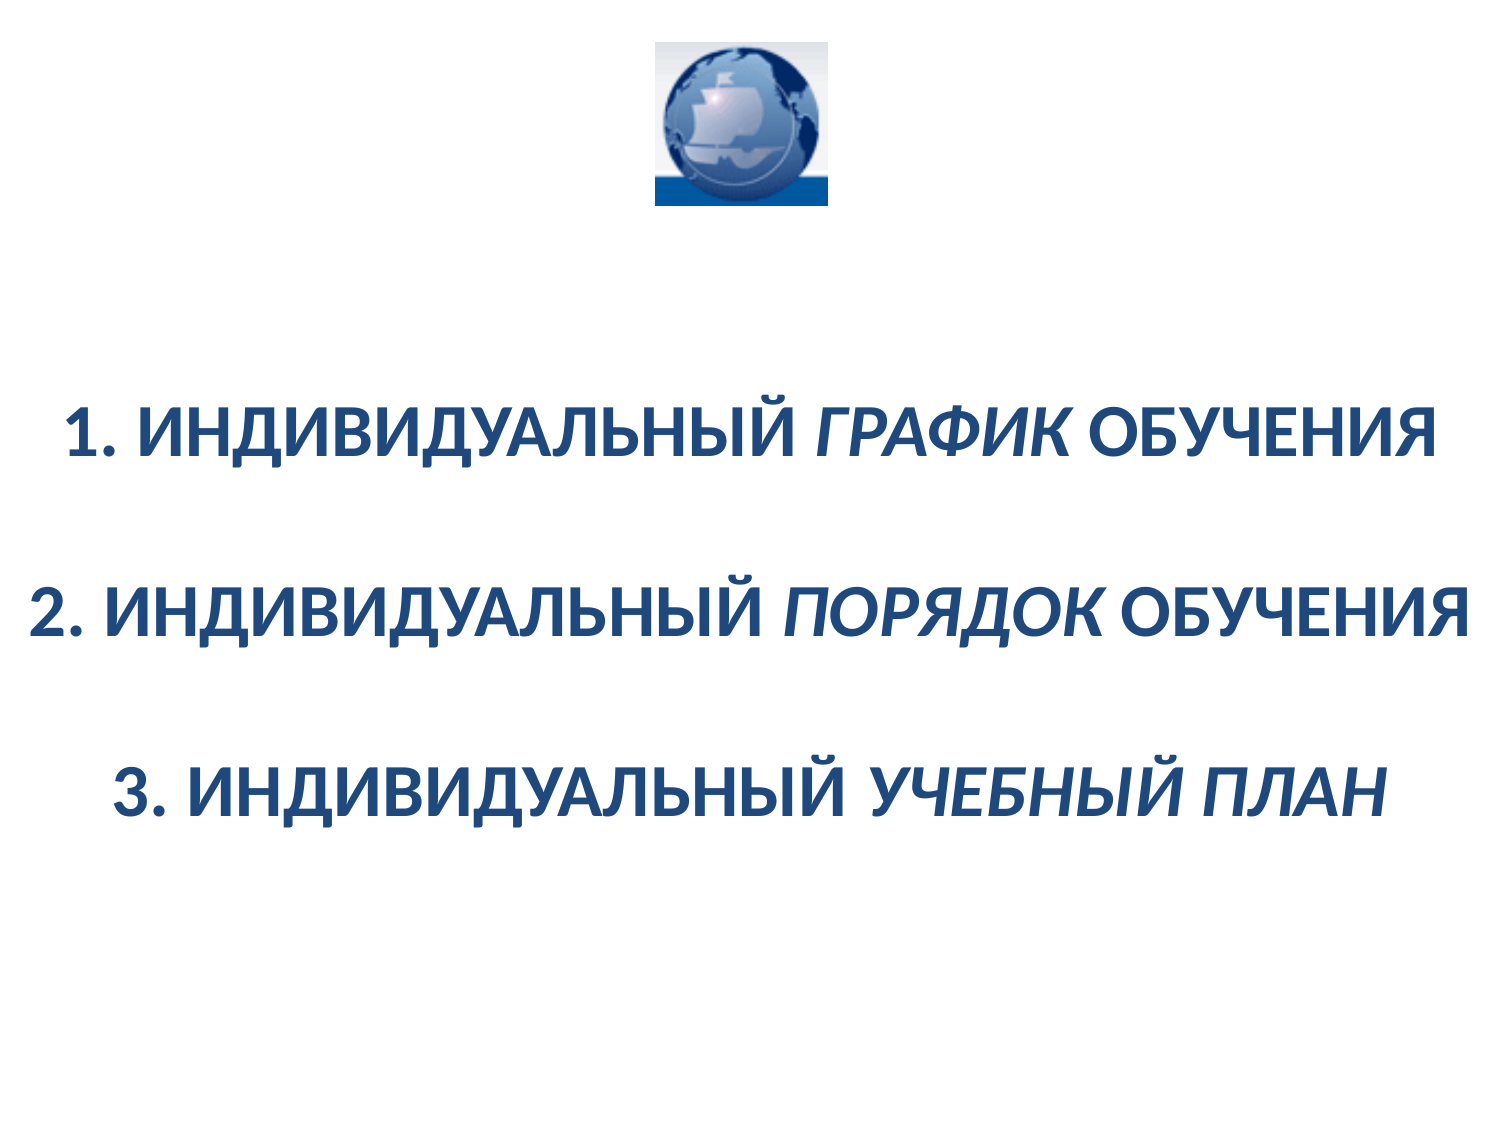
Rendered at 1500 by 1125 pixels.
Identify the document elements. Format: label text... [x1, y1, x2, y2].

title 1. индивидуальный график обучения 2. индивидуальный порядок обучения 3. индивидуальный учебный план [0, 373, 1500, 947]
picture [655, 42, 828, 207]
